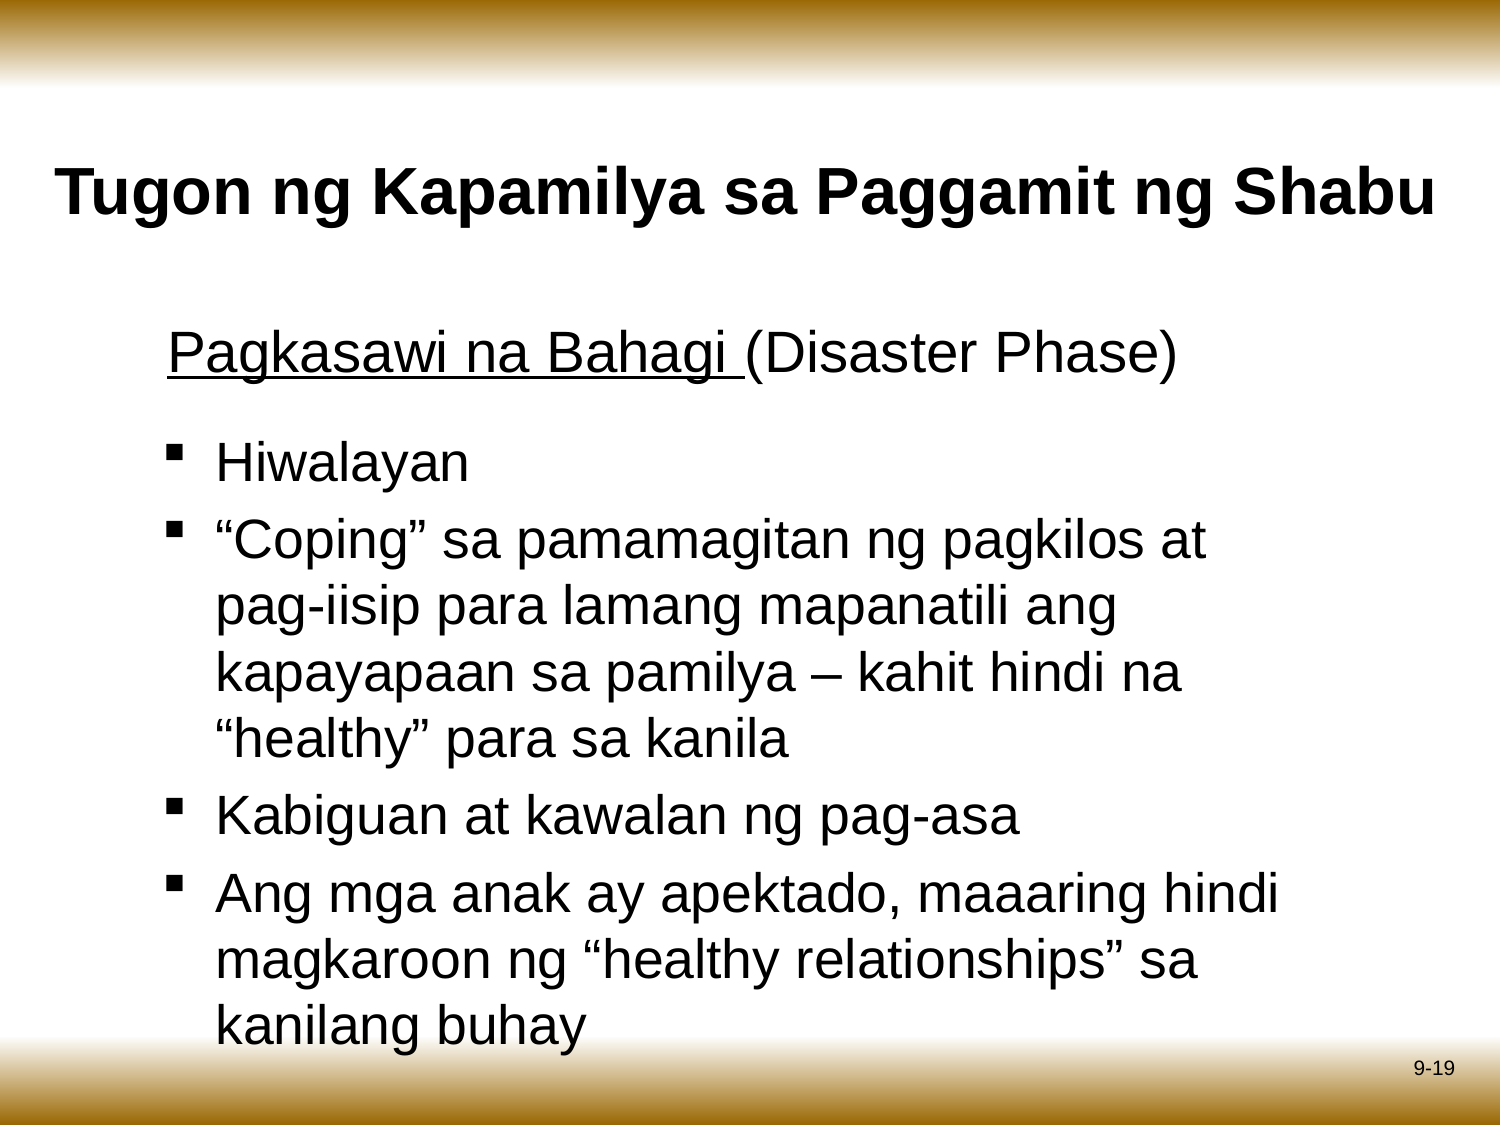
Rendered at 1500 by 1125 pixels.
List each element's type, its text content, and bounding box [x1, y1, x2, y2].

title Tugon ng Kapamilya sa Paggamit ng Shabu [23, 94, 1471, 282]
slide_number 9-19 [1120, 1046, 1471, 1125]
text_box Pagkasawi na Bahagi (Disaster Phase) [152, 307, 1195, 392]
list Hiwalayan “Coping” sa pamamagitan ng pagkilos at pag-iisip para lamang mapanatili ang kapayapaan sa pamilya – kahit hindi na “healthy” para sa kanila Kabiguan at kawalan ng pag-asa Ang mga anak ay apektado, maaaring hindi magkaroon ng “healthy relationships” sa kanilang buhay [146, 418, 1349, 1066]
